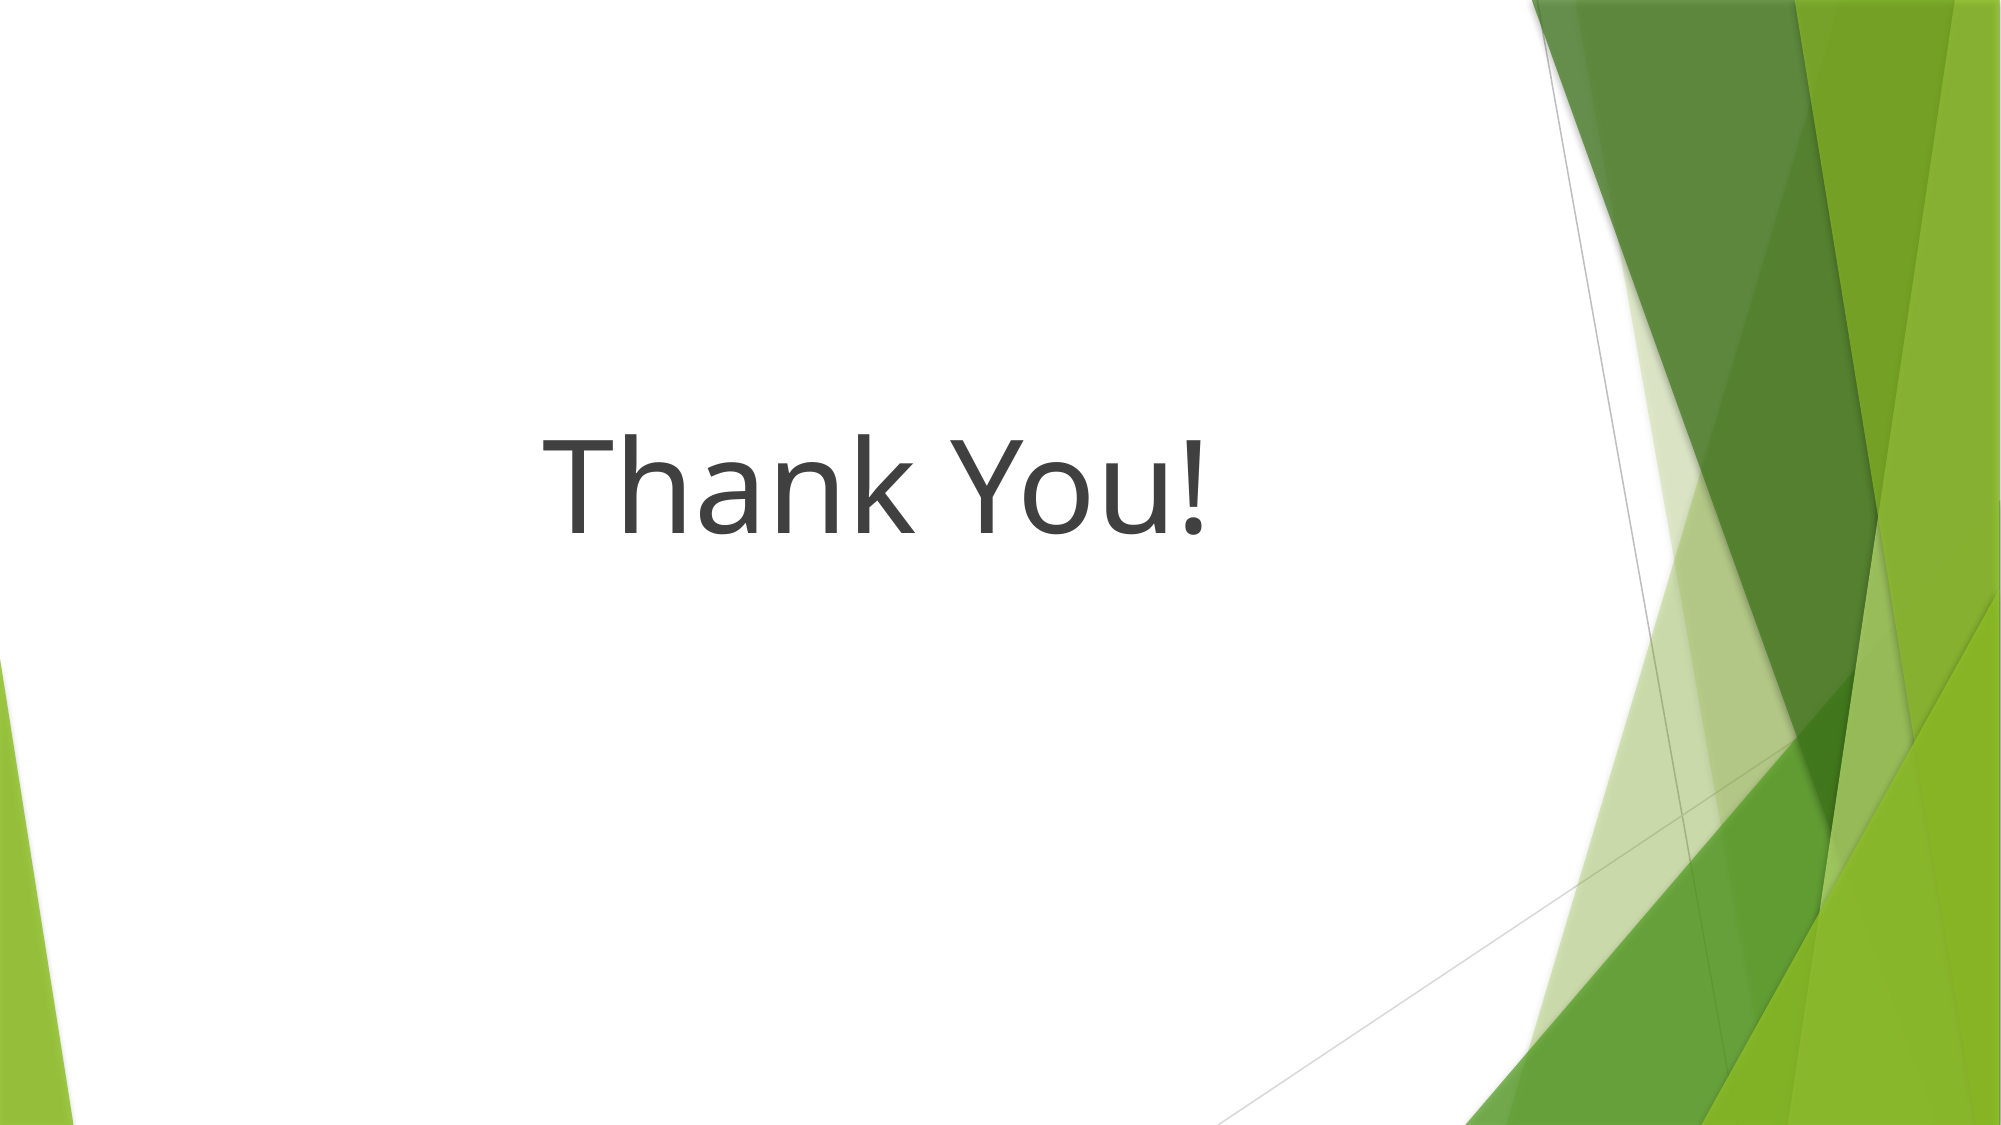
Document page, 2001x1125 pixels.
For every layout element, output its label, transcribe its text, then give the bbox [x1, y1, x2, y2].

list Thank You! [527, 396, 1391, 658]
